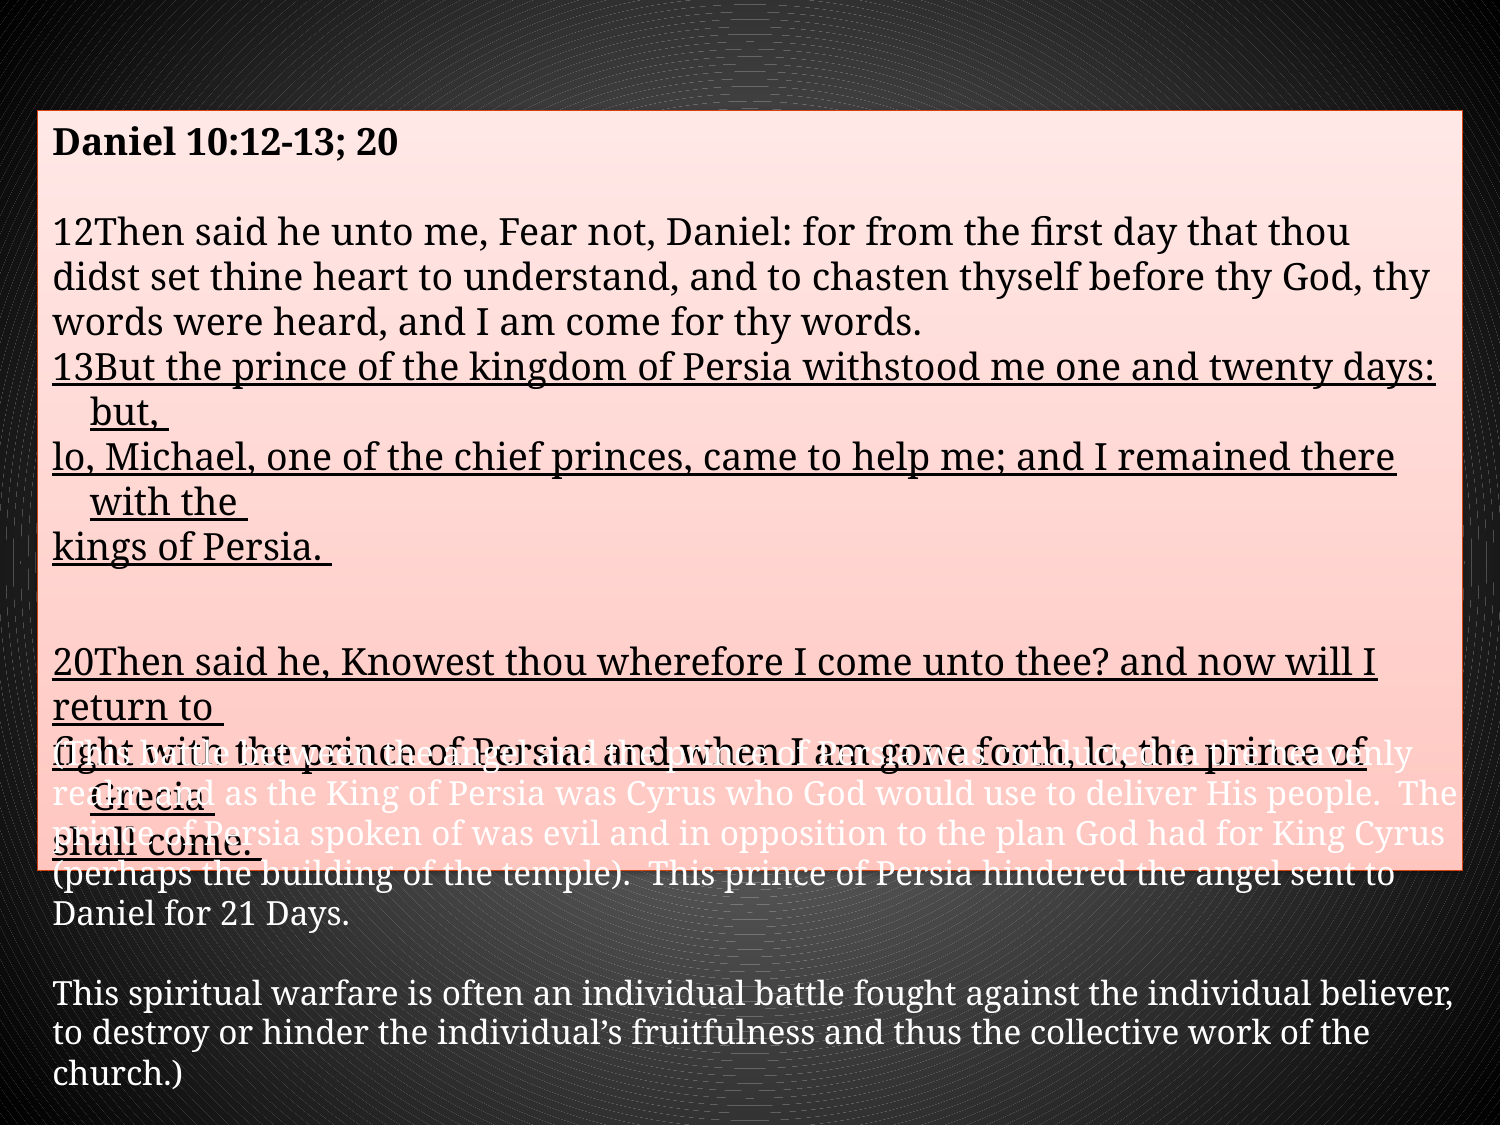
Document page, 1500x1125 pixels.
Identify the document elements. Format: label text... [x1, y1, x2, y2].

text_box Daniel 10:12-13; 20 12Then said he unto me, Fear not, Daniel: for from the first day that thou didst set thine heart to understand, and to chasten thyself before thy God, thy words were heard, and I am come for thy words. 13But the prince of the kingdom of Persia withstood me one and twenty days: but, lo, Michael, one of the chief princes, came to help me; and I remained there with the kings of Persia. 20Then said he, Knowest thou wherefore I come unto thee? and now will I return to fight with the prince of Persia: and when I am gone forth, lo, the prince of Grecia shall come. [37, 110, 1463, 724]
text_box (This battle between the angel and the prince of Persia was conducted in the heavenly realm and as the King of Persia was Cyrus who God would use to deliver His people. The prince of Persia spoken of was evil and in opposition to the plan God had for King Cyrus (perhaps the building of the temple). This prince of Persia hindered the angel sent to Daniel for 21 Days. This spiritual warfare is often an individual battle fought against the individual believer, to destroy or hinder the individual’s fruitfulness and thus the collective work of the church.) [37, 724, 1475, 1099]
